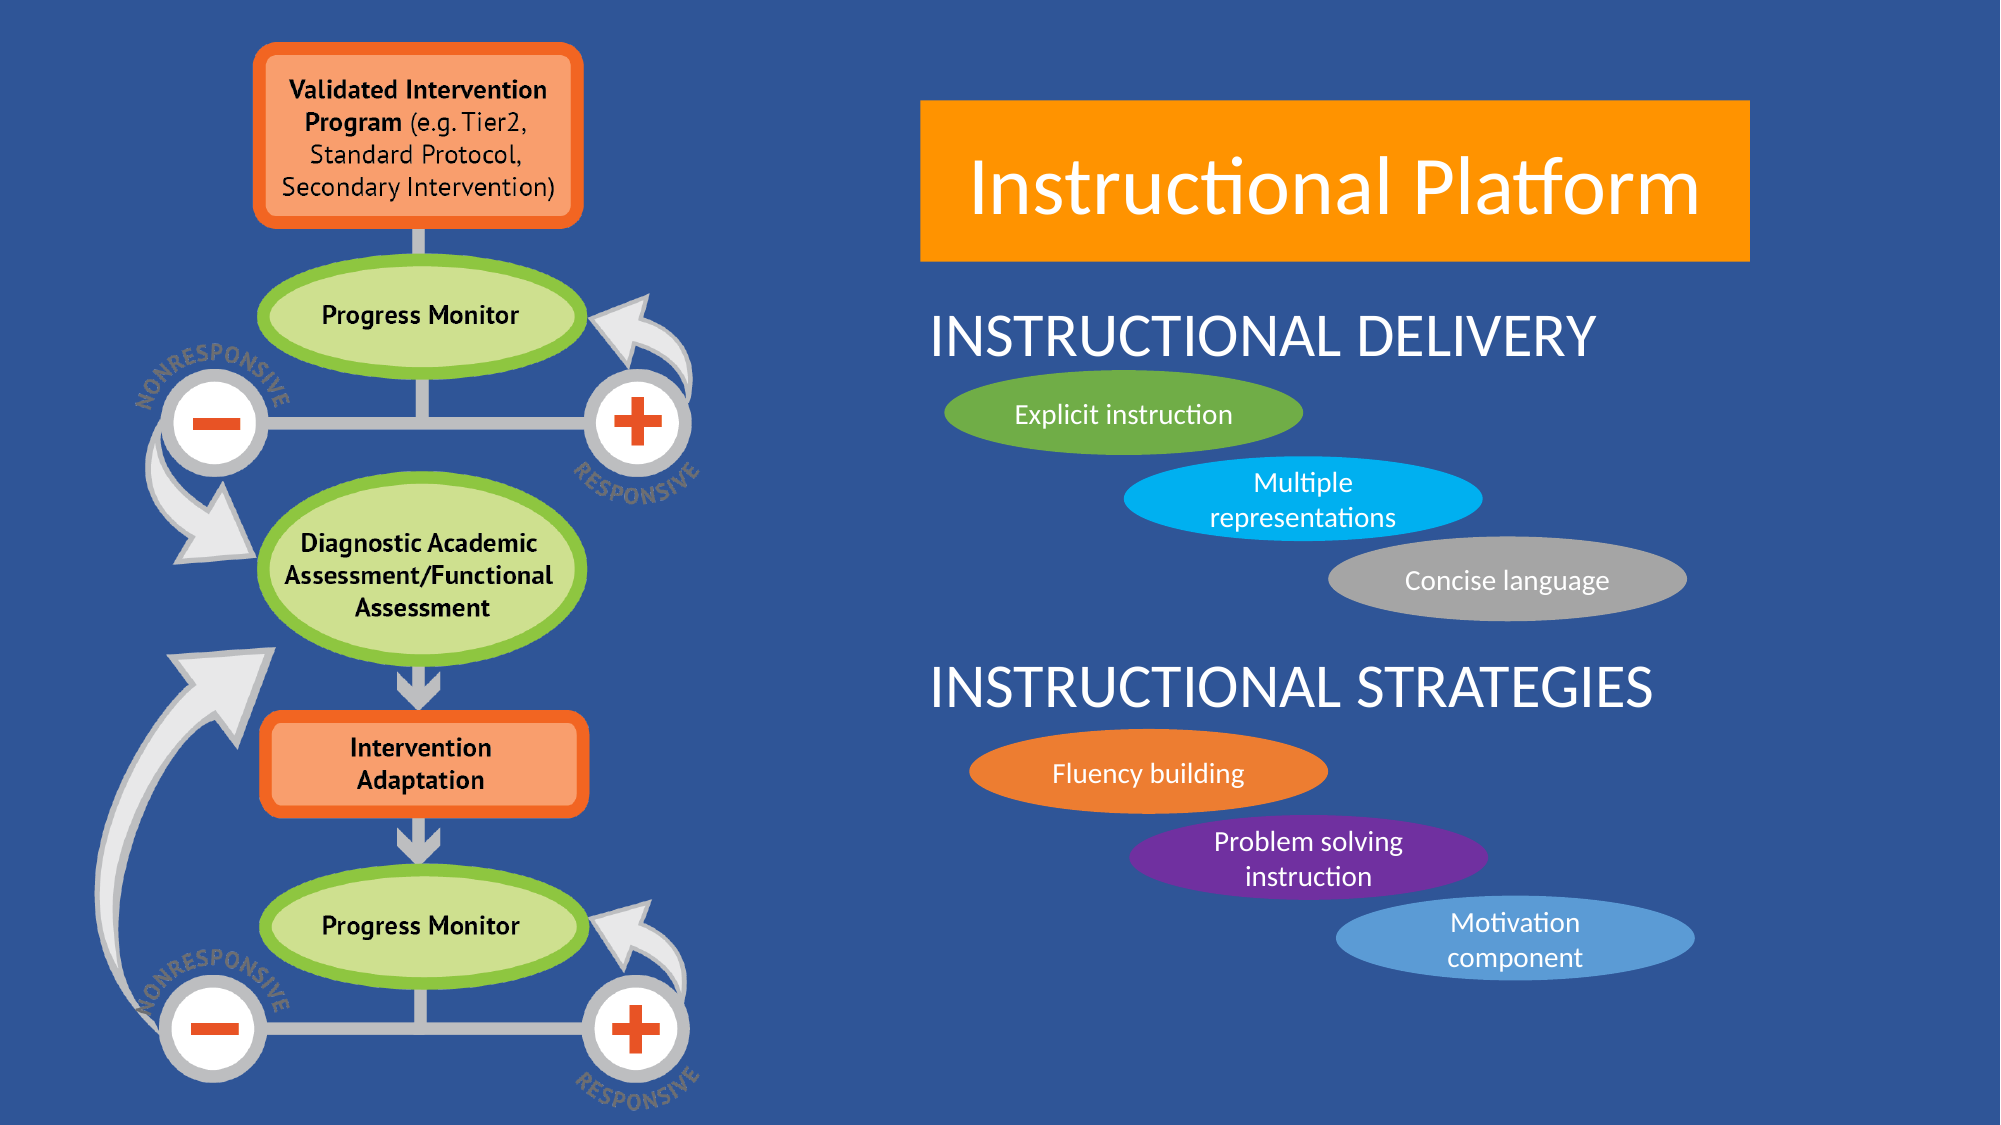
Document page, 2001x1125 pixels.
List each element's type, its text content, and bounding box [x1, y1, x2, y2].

text_box Instructional Platform [919, 99, 1751, 263]
text_box INSTRUCTIONAL DELIVERY [914, 286, 1613, 377]
text_box Fluency building [968, 727, 1330, 815]
text_box Problem solving instruction [1128, 813, 1490, 901]
text_box Motivation component [1334, 894, 1696, 982]
text_box INSTRUCTIONAL STRATEGIES [914, 638, 1670, 728]
text_box Concise language [1327, 535, 1689, 623]
text_box Multiple representations [1122, 455, 1484, 543]
picture [93, 42, 708, 1125]
text_box Explicit instruction [943, 369, 1305, 456]
